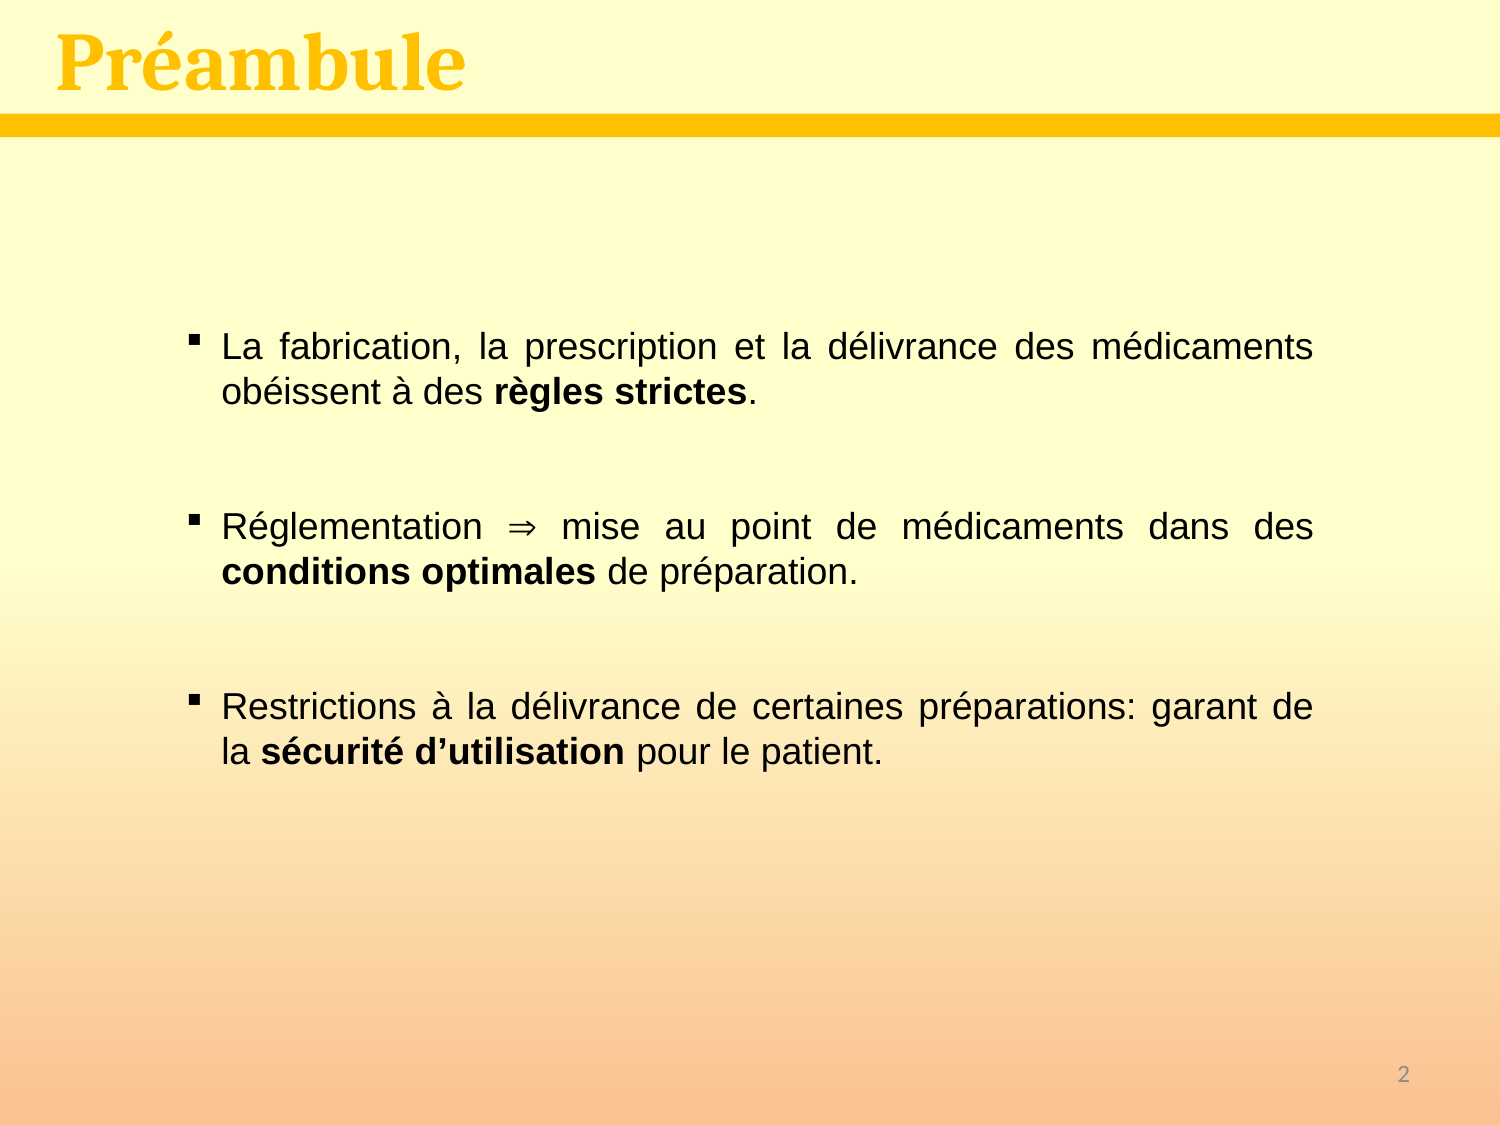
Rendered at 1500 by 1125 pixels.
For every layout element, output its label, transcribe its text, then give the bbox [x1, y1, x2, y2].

text_box La fabrication, la prescription et la délivrance des médicaments obéissent à des règles strictes. Réglementation  mise au point de médicaments dans des conditions optimales de préparation. Restrictions à la délivrance de certaines préparations: garant de la sécurité d’utilisation pour le patient. [171, 314, 1329, 824]
slide_number 2 [1074, 1042, 1425, 1103]
text_box [0, 111, 1500, 139]
text_box Préambule [41, 0, 1046, 115]
